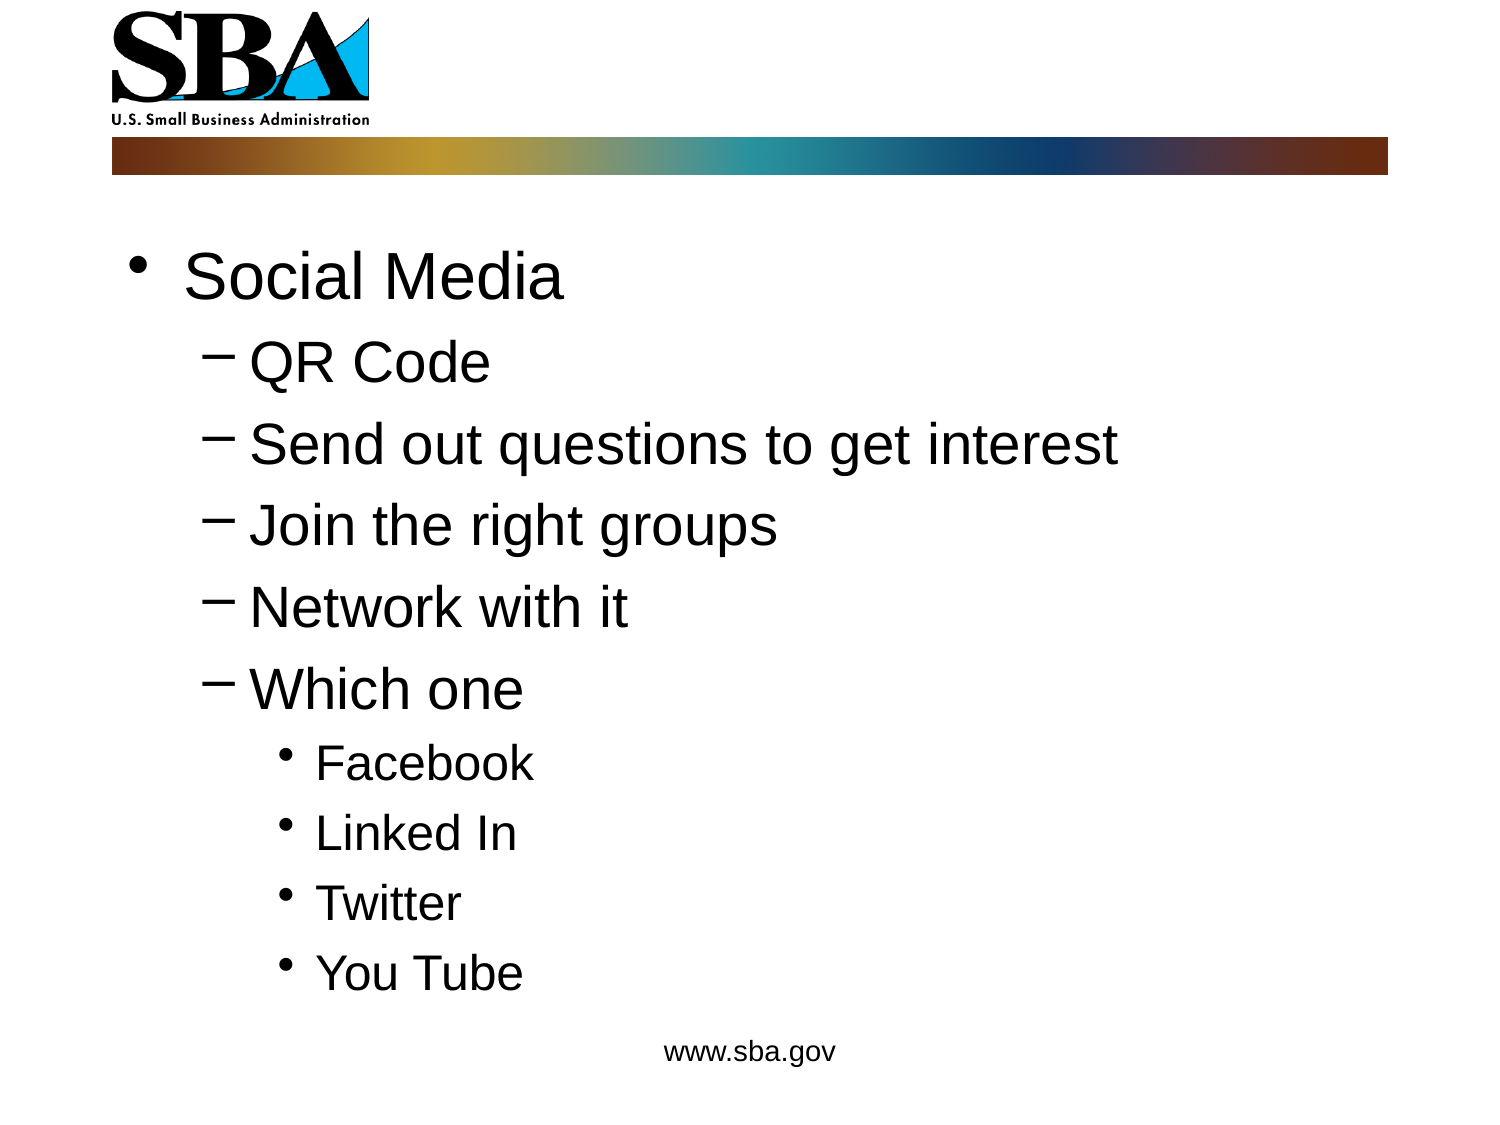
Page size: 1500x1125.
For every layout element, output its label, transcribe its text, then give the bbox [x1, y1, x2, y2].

picture [112, 11, 369, 125]
footer www.sba.gov [512, 1024, 988, 1101]
list Social Media QR Code Send out questions to get interest Join the right groups Network with it Which one Facebook Linked In Twitter You Tube [112, 224, 1388, 901]
picture [112, 137, 1388, 175]
